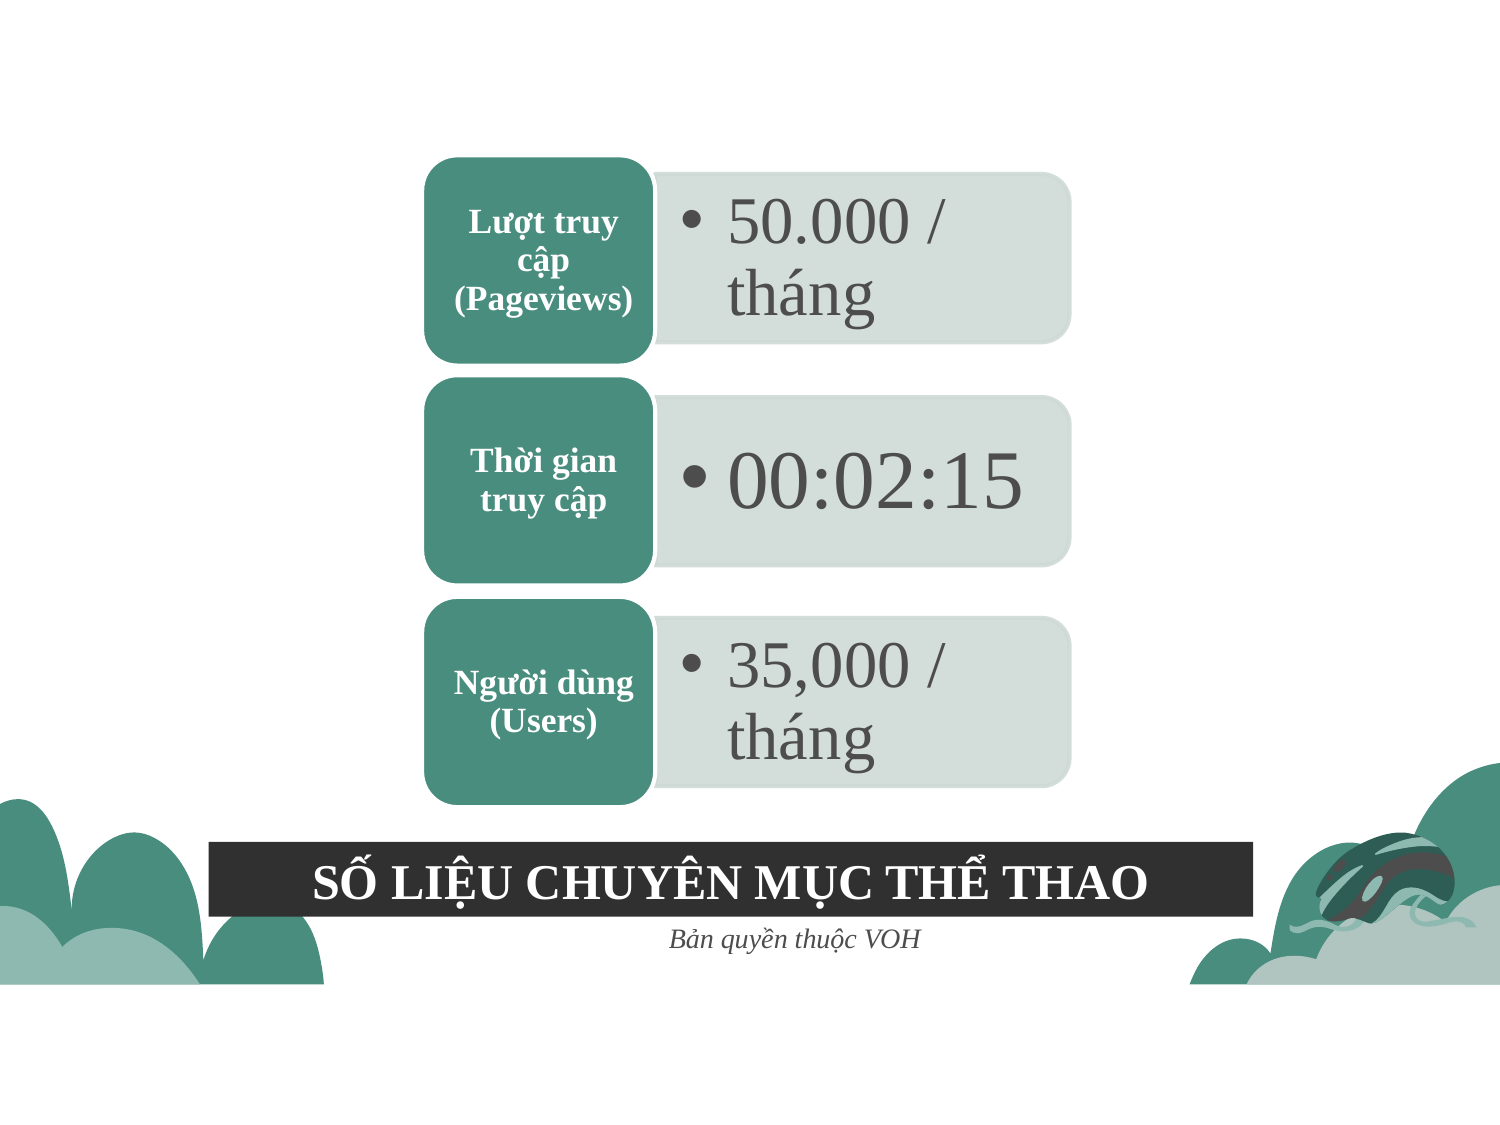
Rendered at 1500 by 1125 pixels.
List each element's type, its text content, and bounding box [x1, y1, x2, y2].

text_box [421, 154, 1070, 808]
text_box [1189, 895, 1323, 985]
text_box [1416, 762, 1500, 889]
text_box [1289, 832, 1477, 934]
text_box [0, 799, 324, 985]
text_box [0, 906, 200, 985]
text_box [1246, 885, 1500, 985]
text_box SỐ LIỆU CHUYÊN MỤC THỂ THAO [208, 841, 1254, 917]
text_box Bản quyền thuộc VOH [654, 913, 936, 962]
